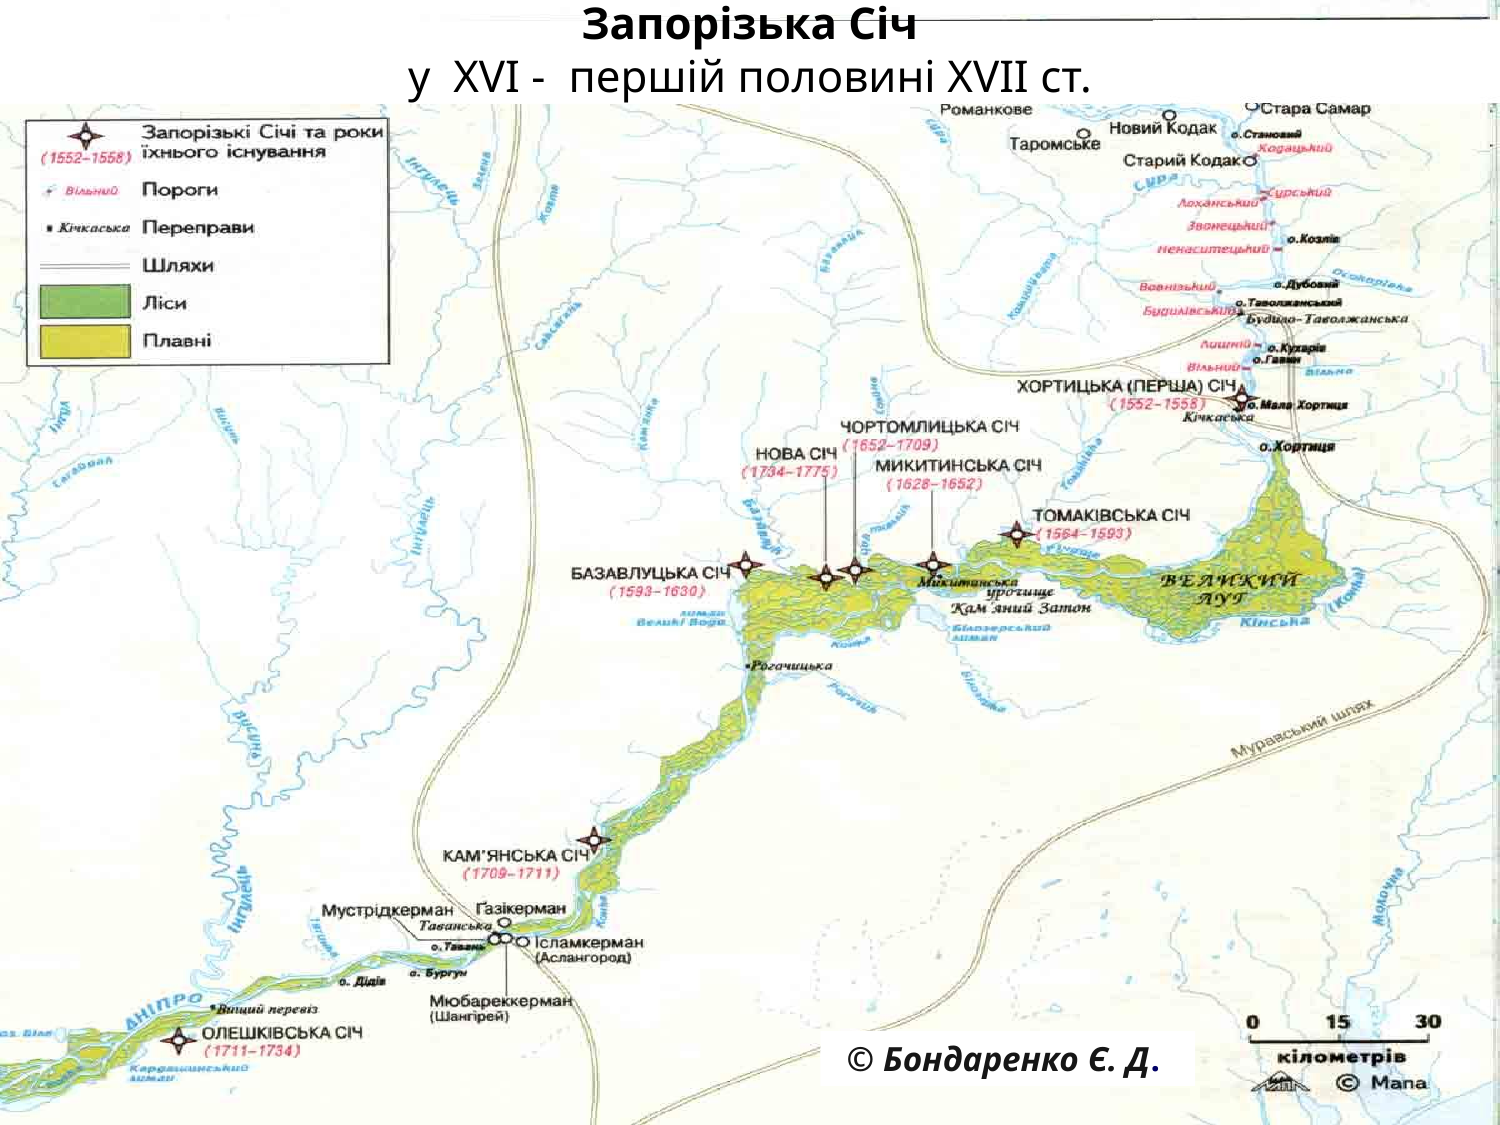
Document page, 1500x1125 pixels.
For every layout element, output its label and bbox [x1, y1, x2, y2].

list [0, 0, 1500, 1125]
